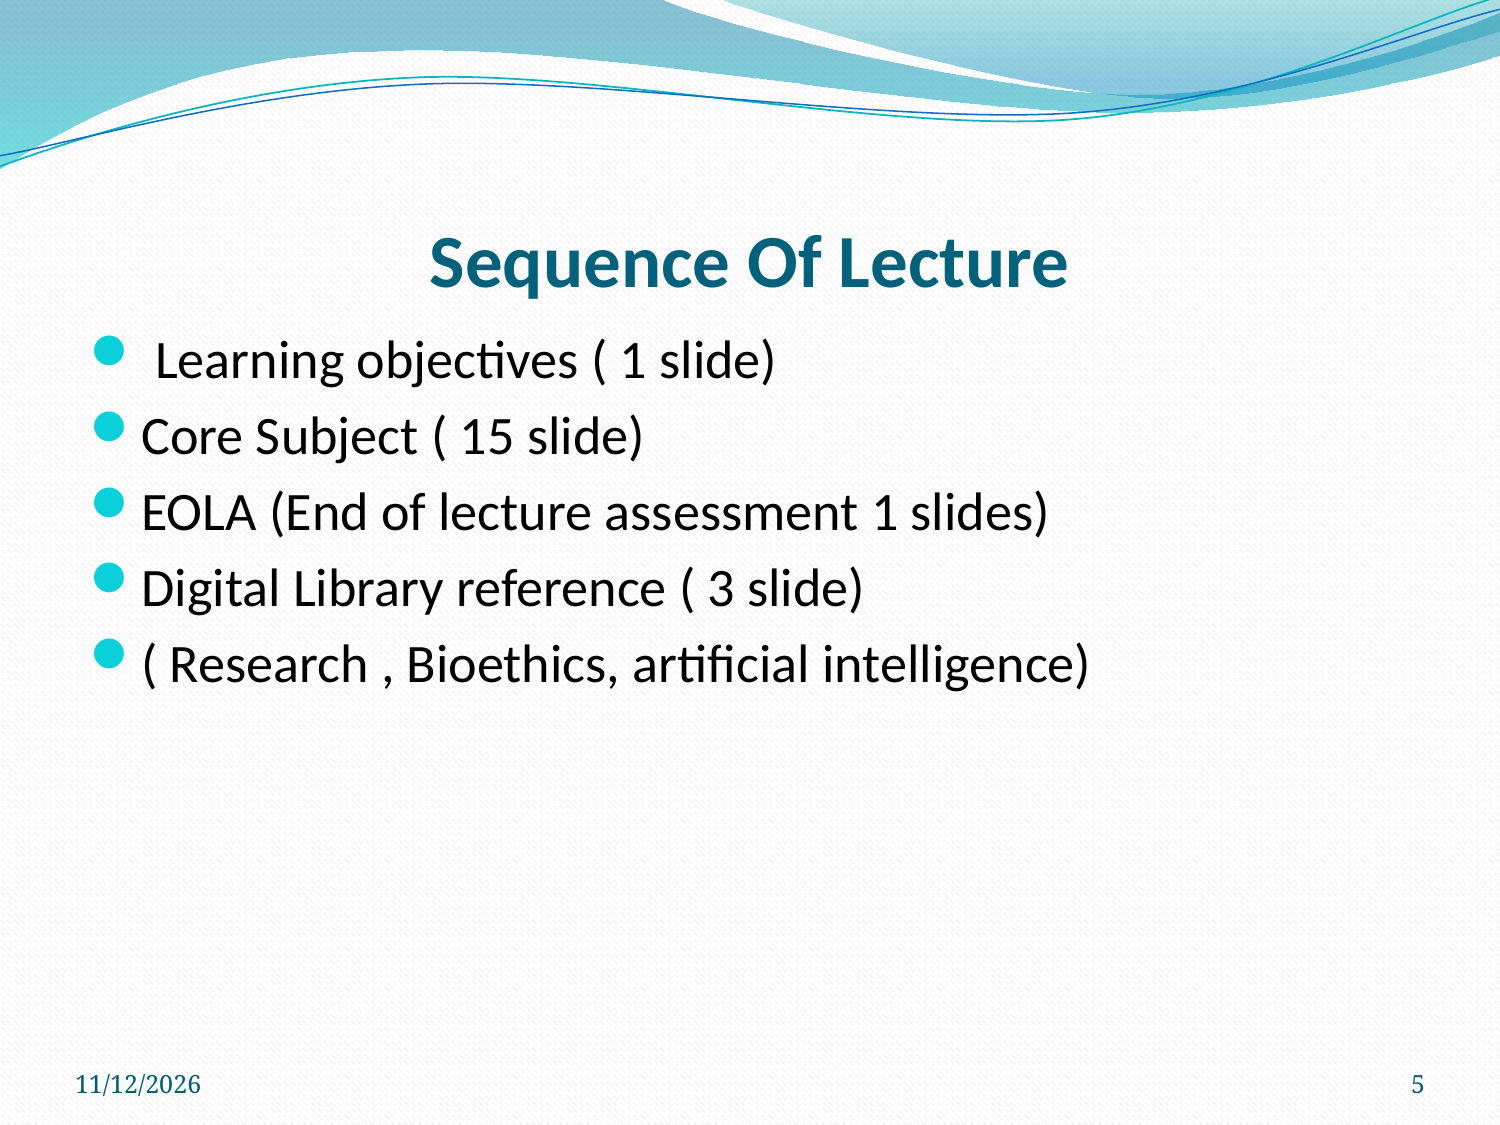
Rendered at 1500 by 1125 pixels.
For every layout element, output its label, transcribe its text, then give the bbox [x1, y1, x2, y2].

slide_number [75, 1042, 425, 1103]
list Learning objectives ( 1 slide) Core Subject ( 15 slide) EOLA (End of lecture assessment 1 slides) Digital Library reference ( 3 slide) ( Research , Bioethics, artificial intelligence) [75, 317, 1425, 1038]
title Sequence Of Lecture [75, 115, 1425, 303]
slide_number 5 [1299, 1042, 1425, 1103]
